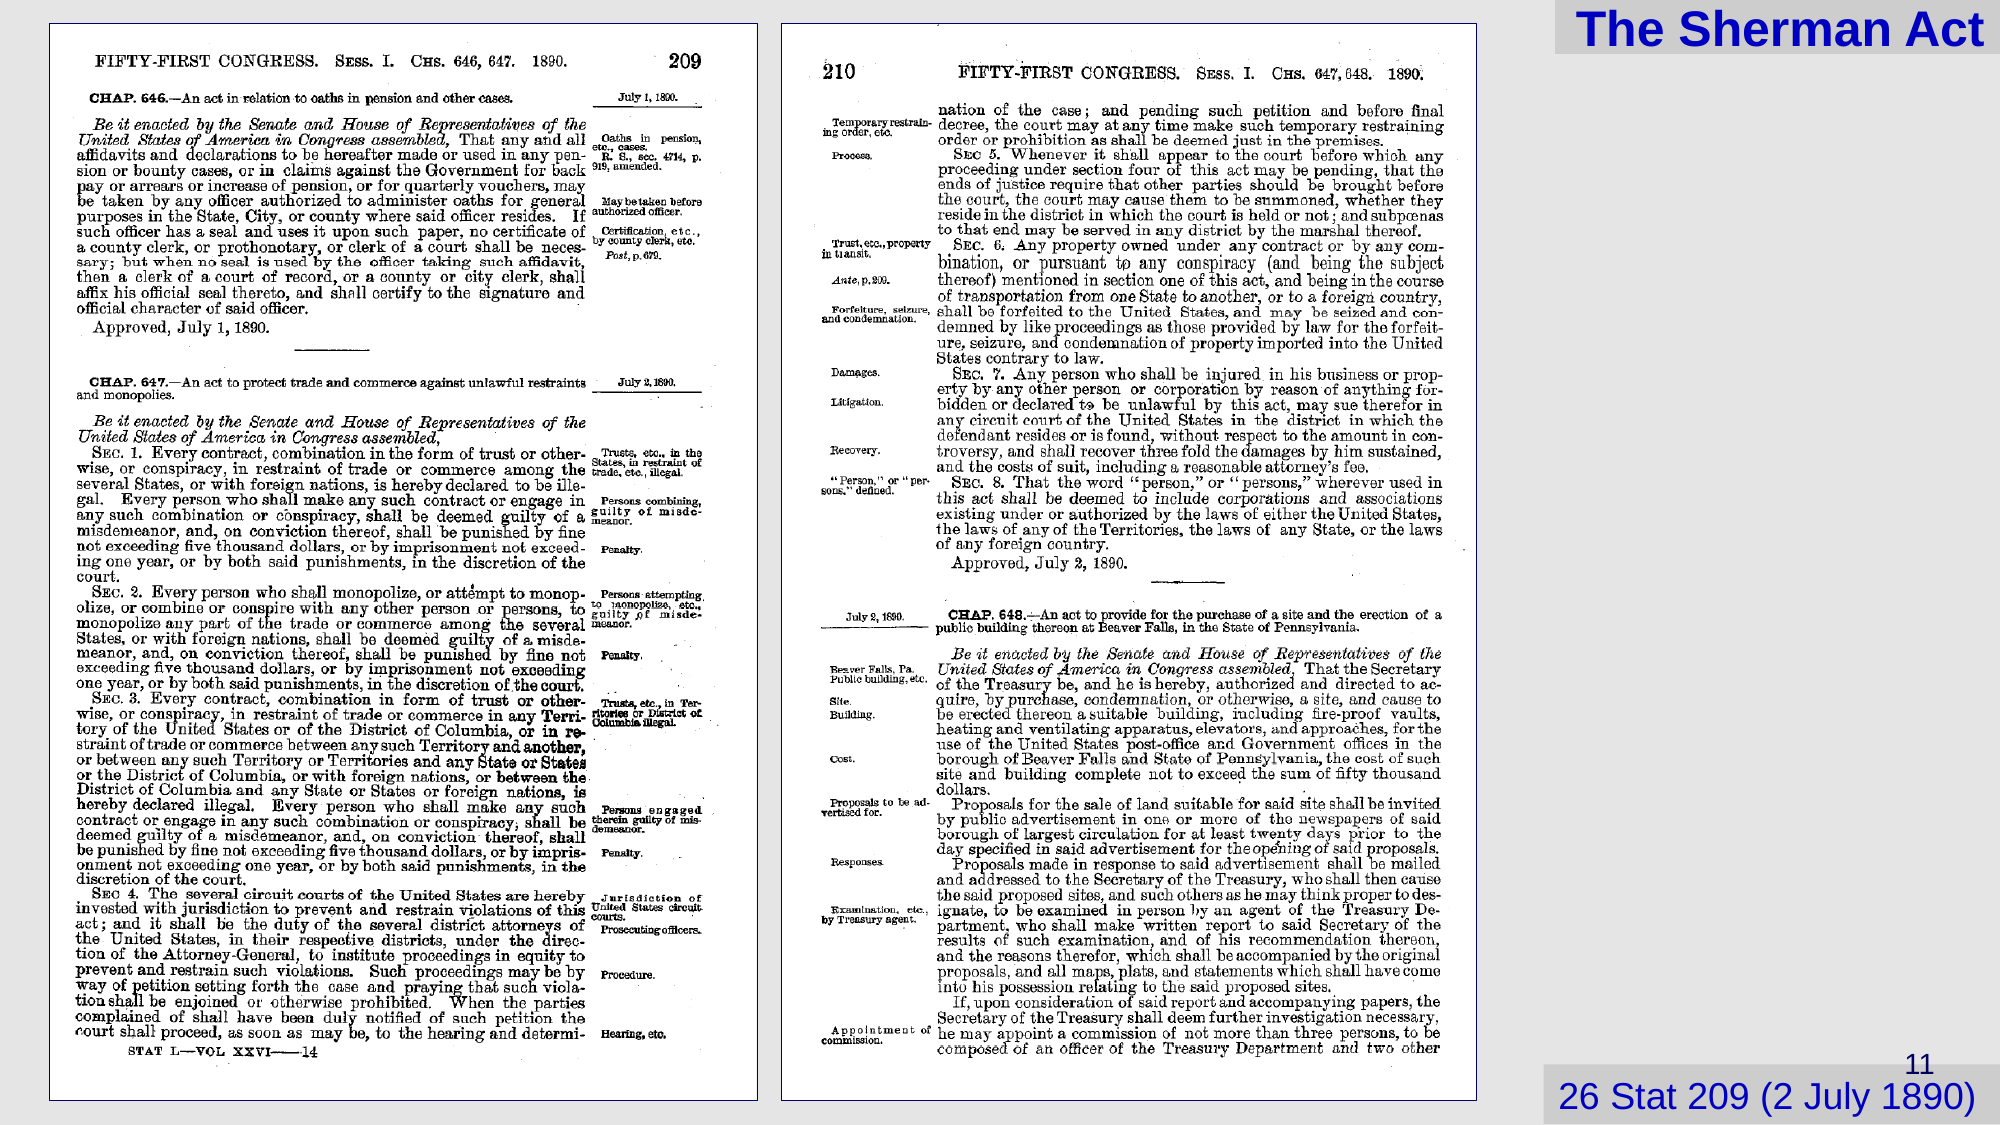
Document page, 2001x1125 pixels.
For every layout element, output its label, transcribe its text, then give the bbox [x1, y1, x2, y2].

text_box 26 Stat 209 (2 July 1890) [1543, 1064, 2000, 1125]
picture [49, 24, 757, 1101]
slide_number 11 [1533, 1024, 1951, 1101]
picture [781, 24, 1477, 1101]
title The Sherman Act [1555, 0, 2000, 54]
